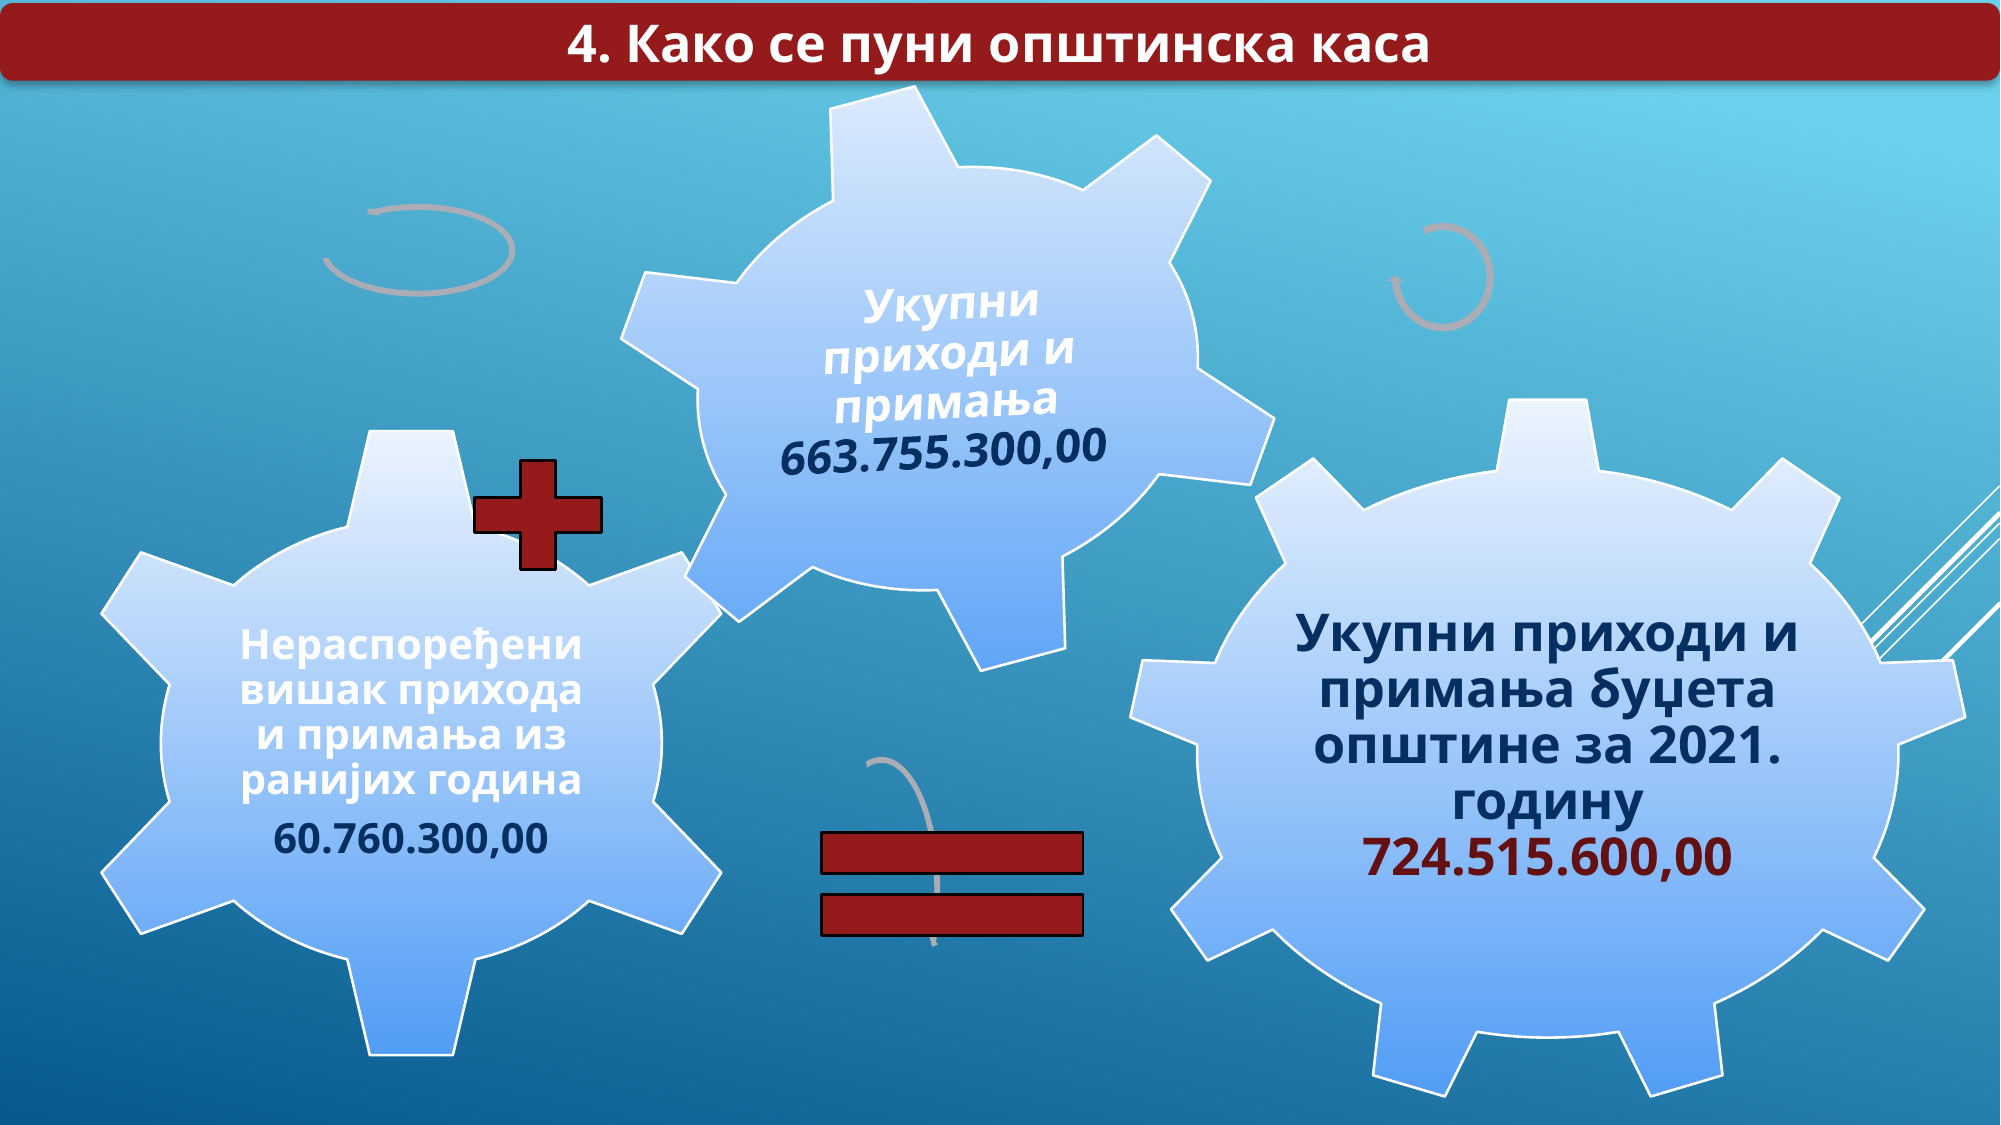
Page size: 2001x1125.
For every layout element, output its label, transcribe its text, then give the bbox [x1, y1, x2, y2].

text_box 4. Како се пуни општинска каса [0, 1, 2000, 82]
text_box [64, 117, 1970, 1092]
